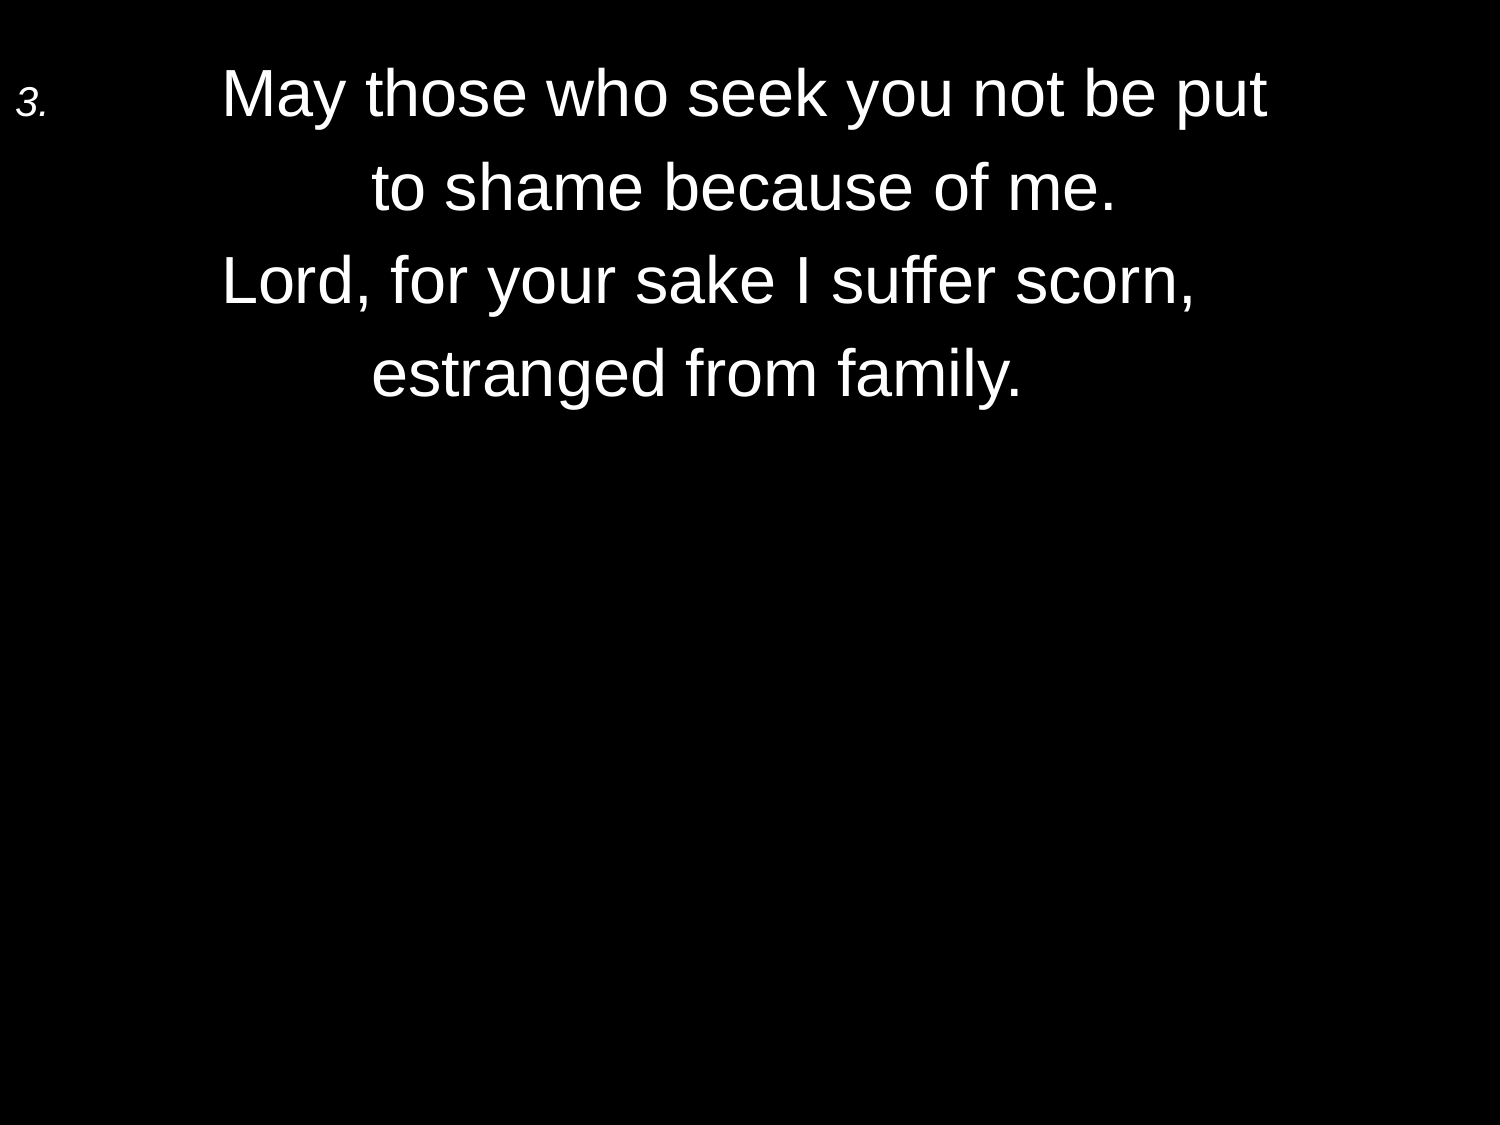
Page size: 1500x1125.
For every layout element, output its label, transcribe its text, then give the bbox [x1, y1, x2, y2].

list 3. May those who seek you not be put to shame because of me. Lord, for your sake I suffer scorn, estranged from family. [0, 42, 1500, 1047]
